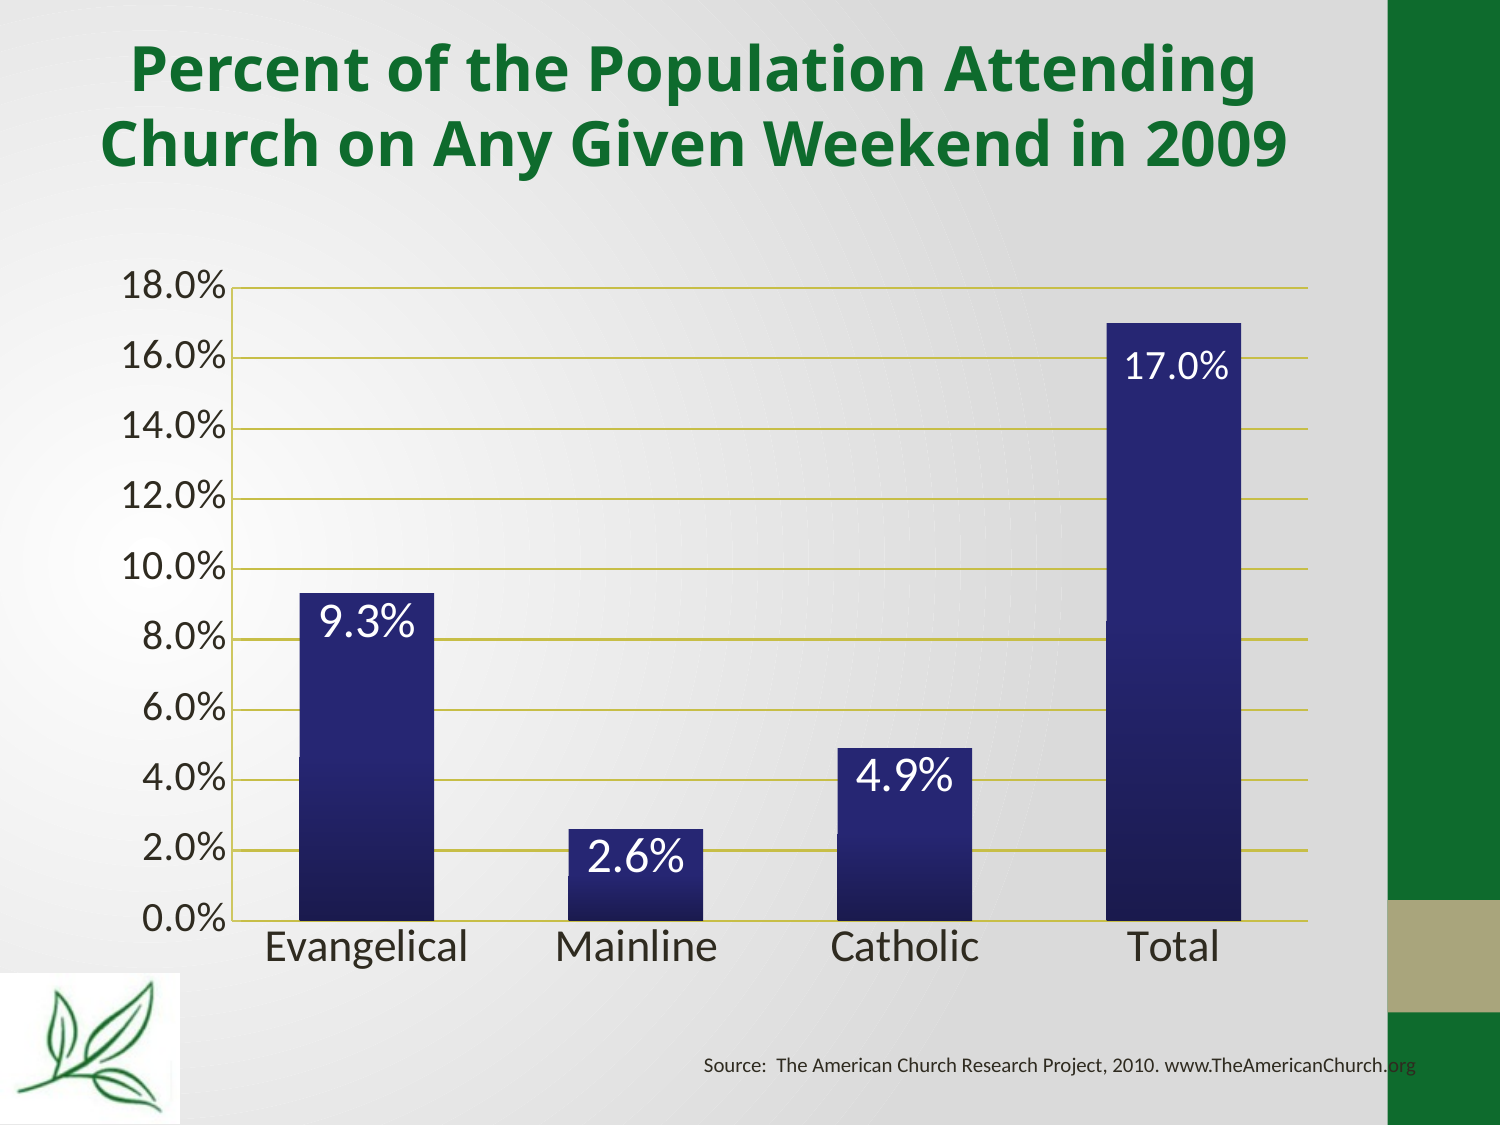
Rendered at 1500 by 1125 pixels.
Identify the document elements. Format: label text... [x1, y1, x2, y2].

chart [94, 251, 1334, 988]
picture [0, 973, 180, 1124]
text_box Percent of the Population Attending Church on Any Given Weekend in 2009 [0, 23, 1389, 185]
text_box Source: The American Church Research Project, 2010. www.TheAmericanChurch.org [670, 1045, 1427, 1082]
